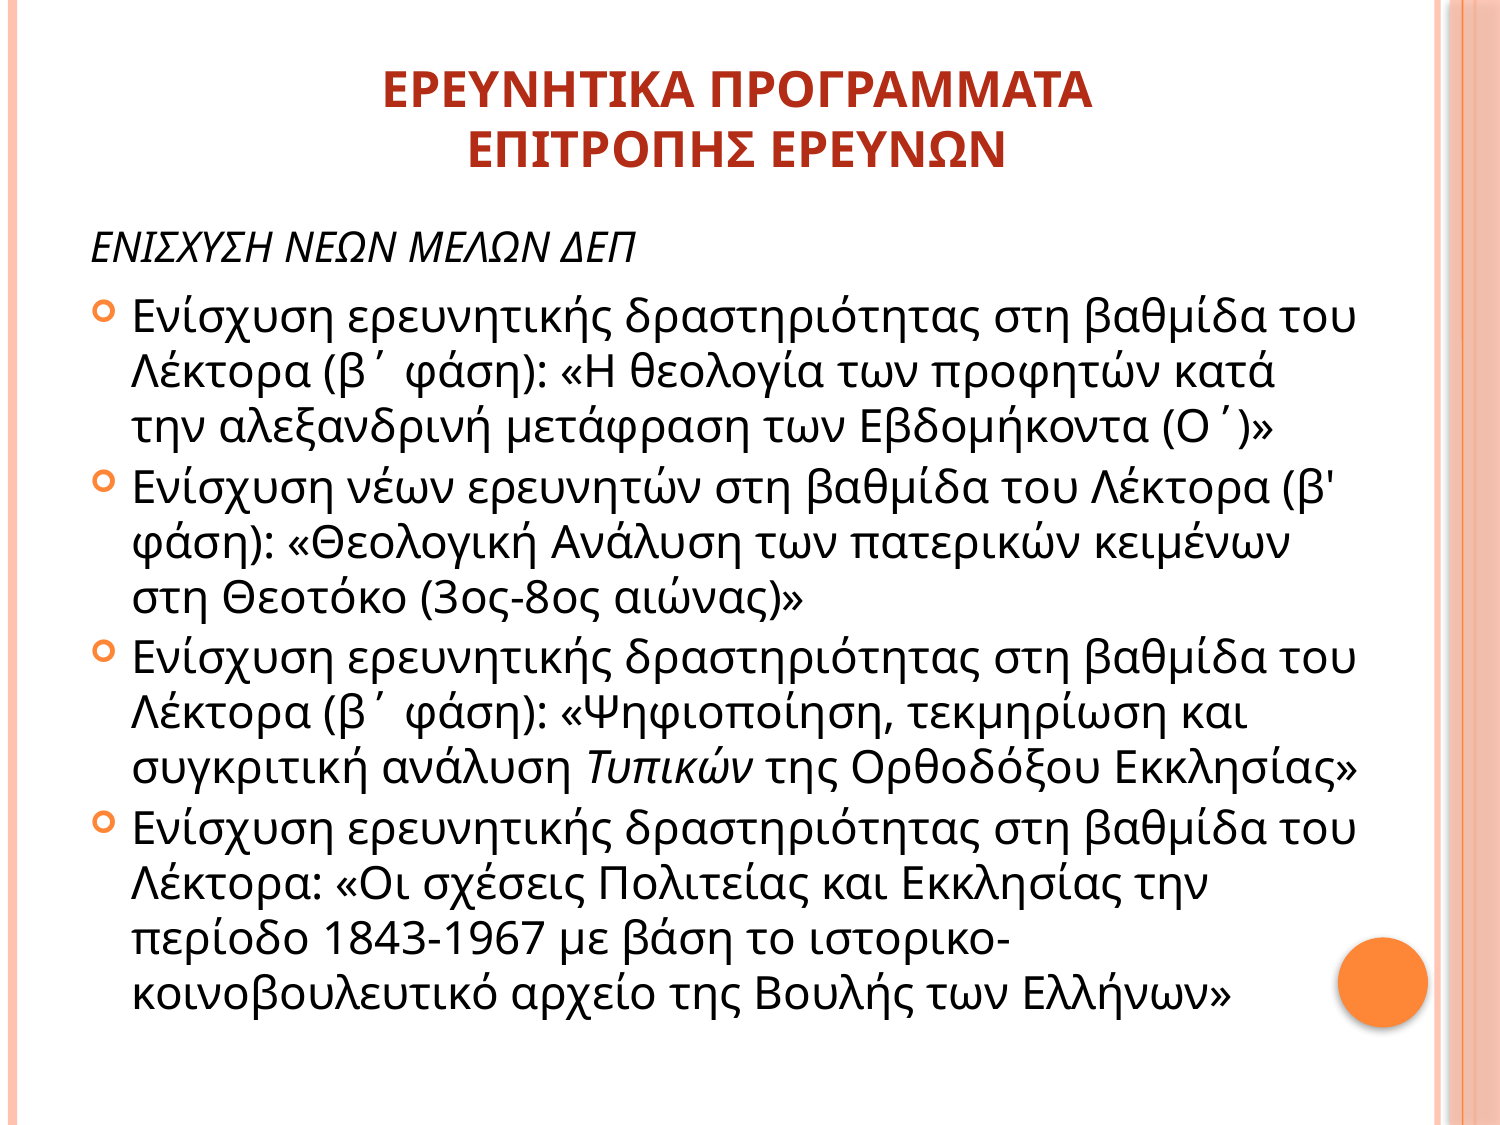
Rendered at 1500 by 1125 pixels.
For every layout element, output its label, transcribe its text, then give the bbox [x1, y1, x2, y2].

list ΕΝΙΣΧΥΣΗ ΝΕΩΝ ΜΕΛΩΝ ΔΕΠ Ενίσχυση ερευνητικής δραστηριότητας στη βαθμίδα του Λέκτορα (β΄ φάση): «Η θεολογία των προφητών κατά την αλεξανδρινή μετάφραση των Εβδομήκοντα (O΄)» Ενίσχυση νέων ερευνητών στη βαθμίδα του Λέκτορα (β' φάση): «Θεολογική Ανάλυση των πατερικών κειμένων στη Θεοτόκο (3ος-8ος αιώνας)» Ενίσχυση ερευνητικής δραστηριότητας στη βαθμίδα του Λέκτορα (β΄ φάση): «Ψηφιοποίηση, τεκμηρίωση και συγκριτική ανάλυση Τυπικών της Ορθοδόξου Εκκλησίας» Ενίσχυση ερευνητικής δραστηριότητας στη βαθμίδα του Λέκτορα: «Οι σχέσεις Πολιτείας και Εκκλησίας την περίοδο 1843-1967 με βάση το ιστορικο-κοινοβουλευτικό αρχείο της Βουλής των Ελλήνων» [75, 212, 1375, 1062]
text_box ΕΡΕΥΝΗΤΙΚΑ ΠΡΟΓΡΑΜΜΑΤΑ ΕΠΙΤΡΟΠΗΣ ΕΡΕΥΝΩΝ [99, 49, 1375, 185]
